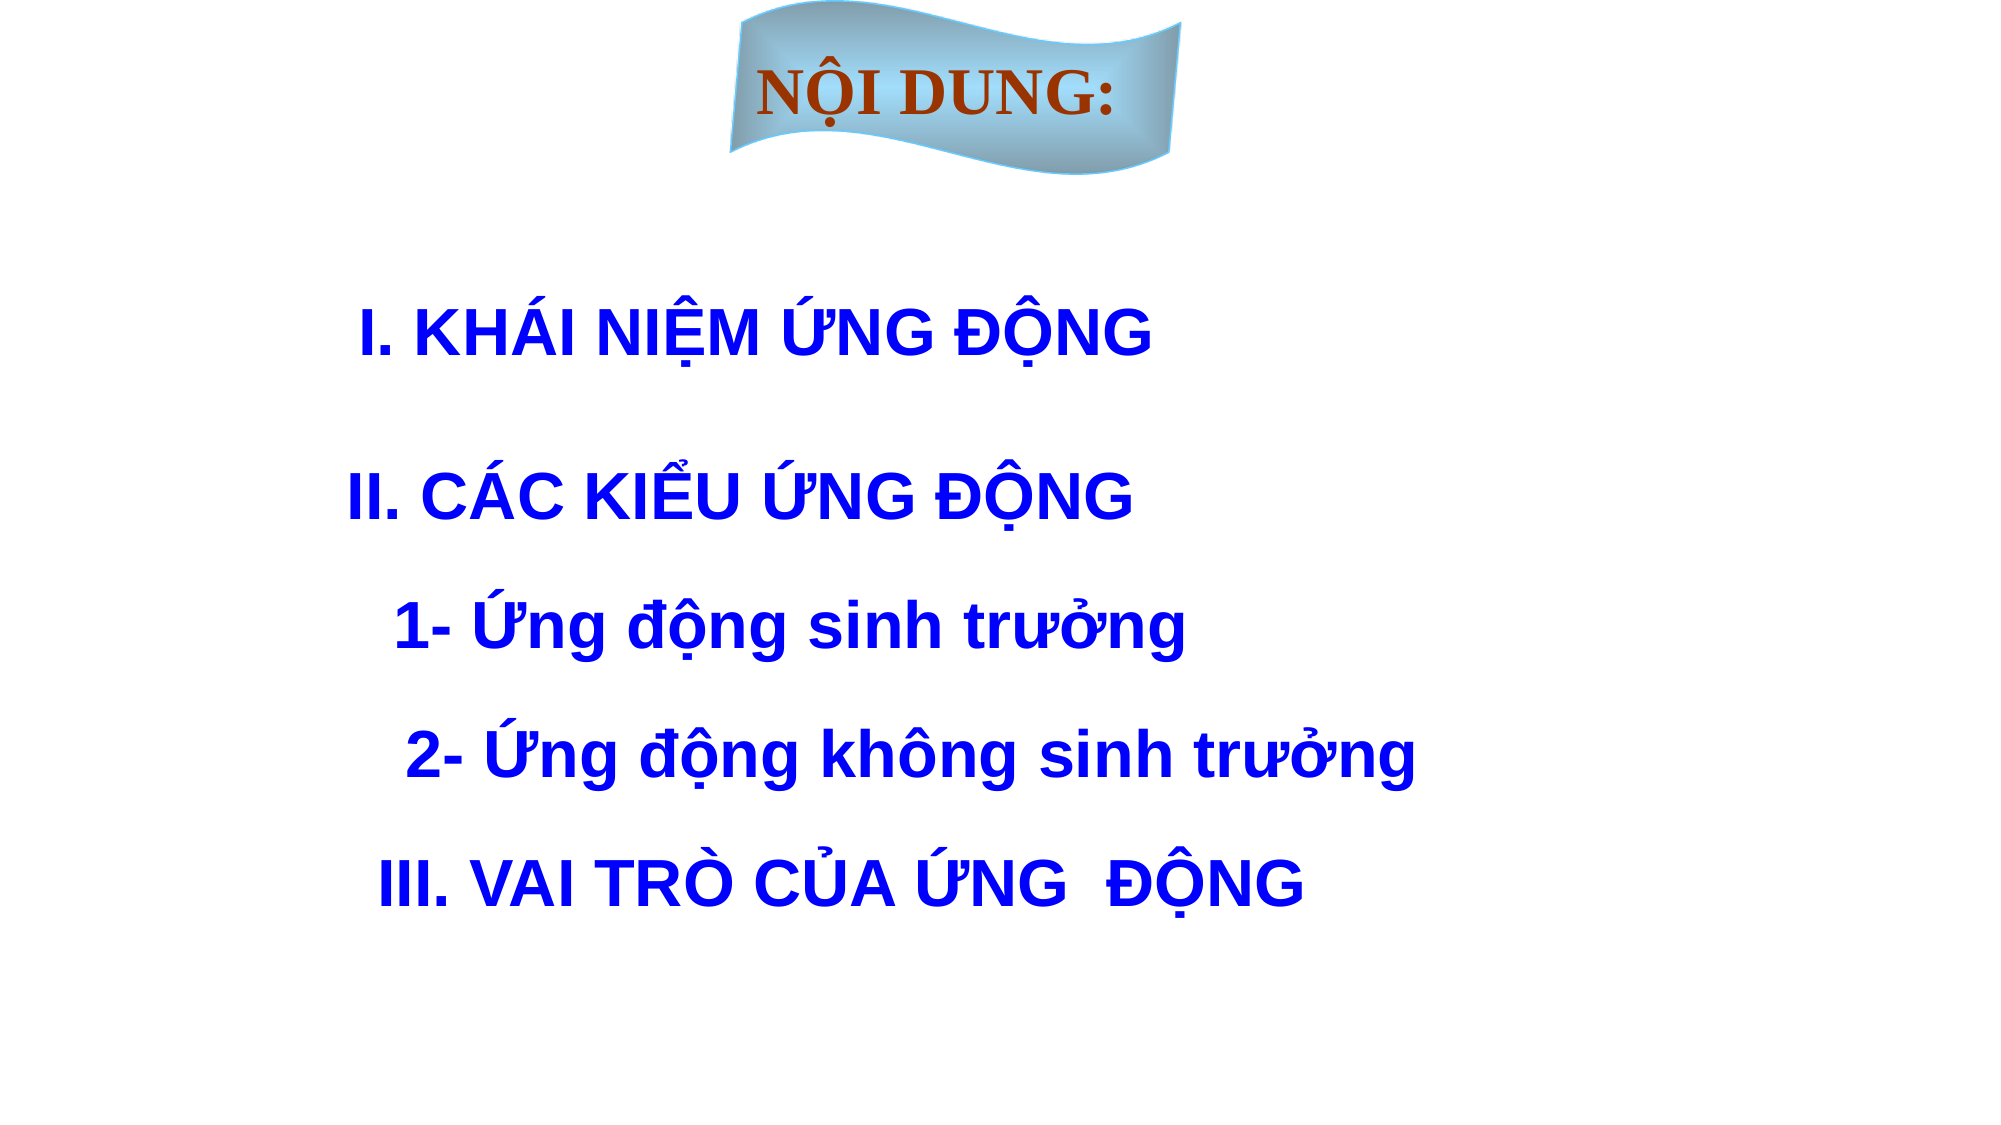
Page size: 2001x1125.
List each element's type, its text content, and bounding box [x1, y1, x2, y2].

text_box 2- Ứng động không sinh trưởng [390, 703, 1664, 798]
text_box I. KHÁI NIỆM ỨNG ĐỘNG [343, 281, 1494, 376]
text_box II. CÁC KIỂU ỨNG ĐỘNG [332, 445, 1720, 540]
text_box NỘI DUNG: [730, 0, 1181, 175]
text_box 1- Ứng động sinh trưởng [378, 574, 1652, 669]
text_box III. VAI TRÒ CỦA ỨNG ĐỘNG [362, 831, 1750, 927]
